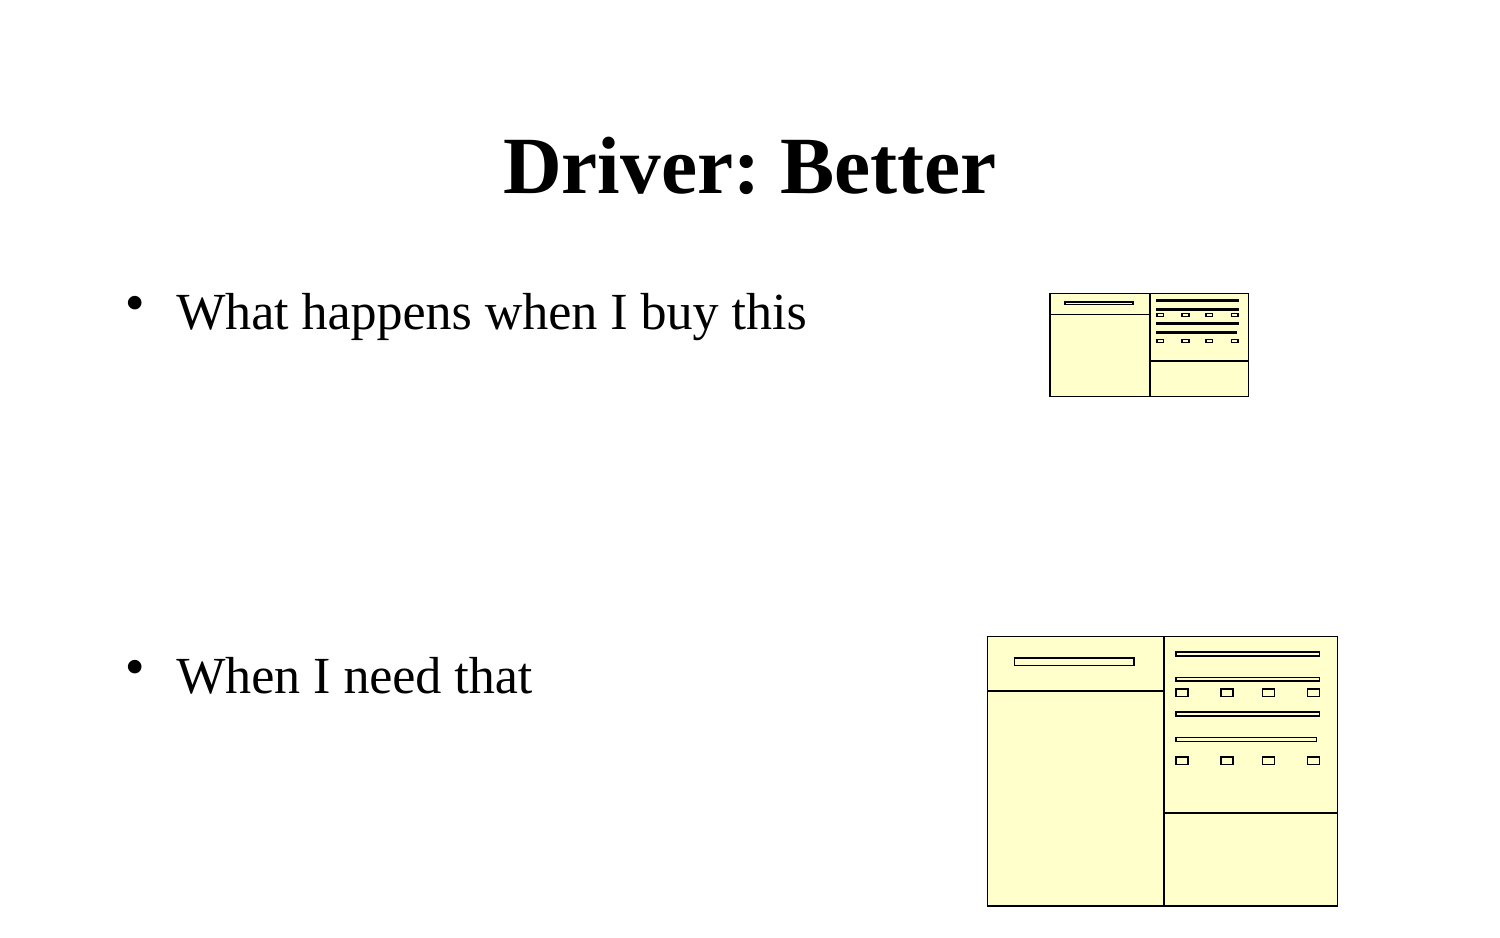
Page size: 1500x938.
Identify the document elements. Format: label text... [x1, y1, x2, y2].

text_box [1049, 293, 1249, 397]
title Driver: Better [112, 82, 1388, 240]
text_box [987, 636, 1338, 907]
list What happens when I buy this When I need that [112, 270, 1388, 834]
